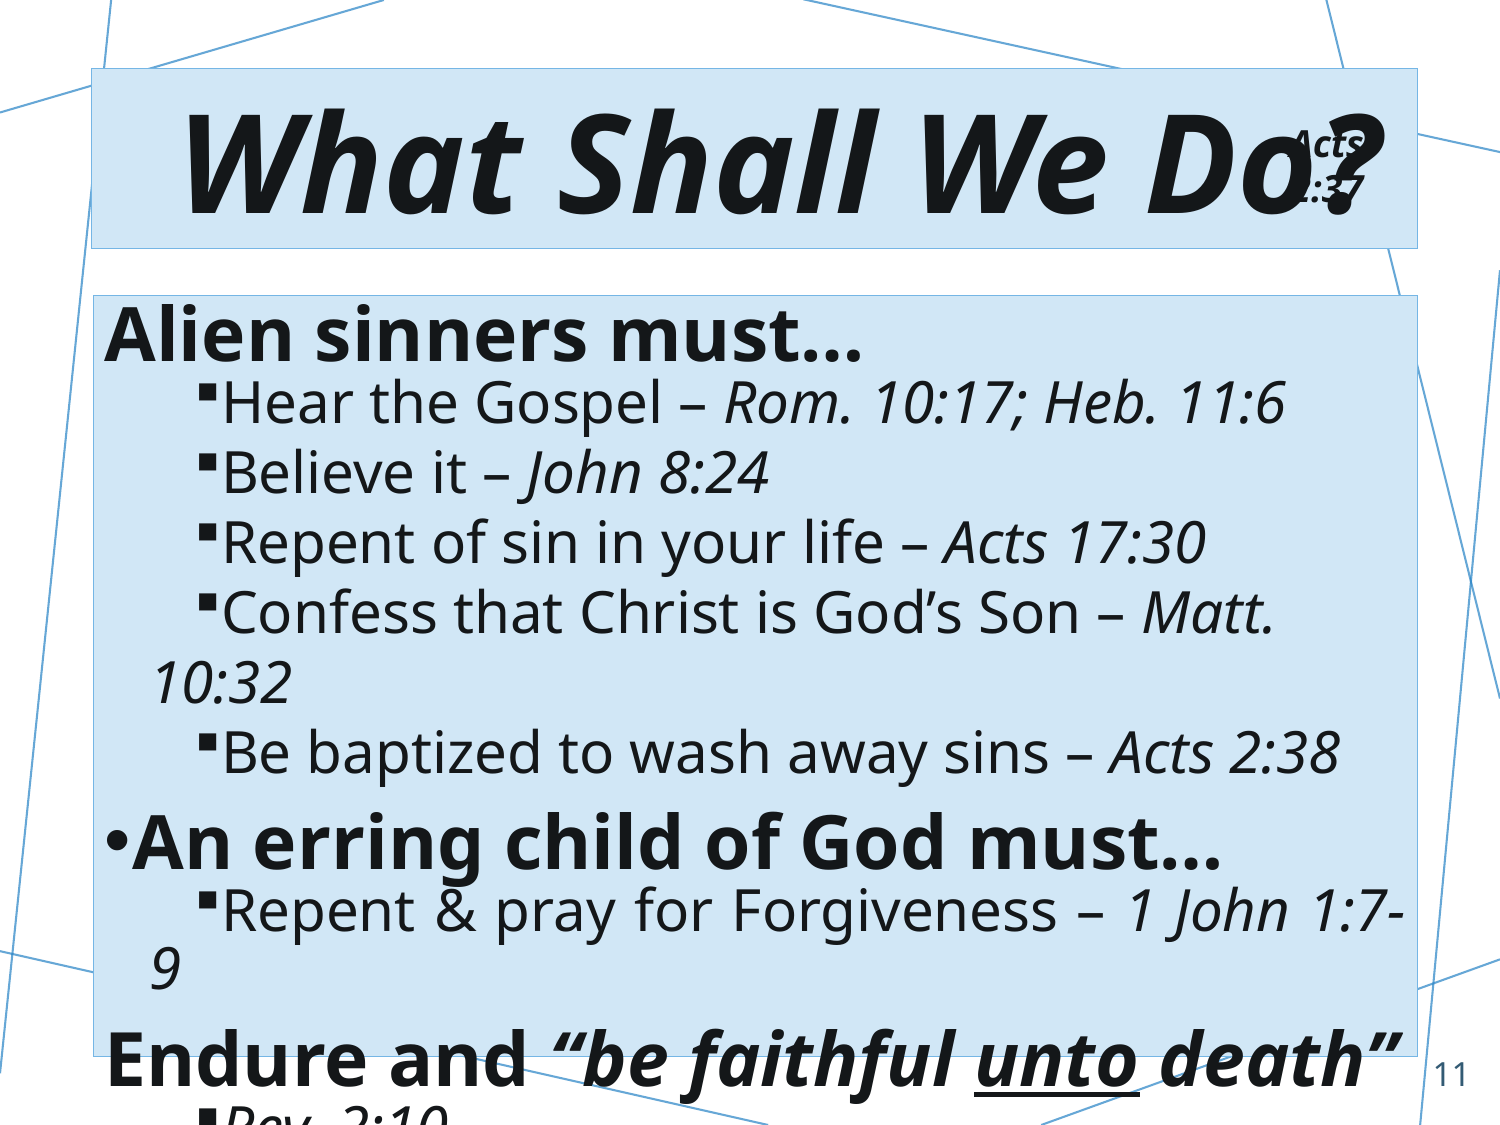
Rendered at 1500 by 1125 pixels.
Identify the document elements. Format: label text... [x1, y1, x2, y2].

text_box What Shall We Do? [91, 68, 1418, 249]
list Alien sinners must… Hear the Gospel – Rom. 10:17; Heb. 11:6 Believe it – John 8:24 Repent of sin in your life – Acts 17:30 Confess that Christ is God’s Son – Matt. 10:32 Be baptized to wash away sins – Acts 2:38 An erring child of God must… Repent & pray for Forgiveness – 1 John 1:7-9 Endure and “be faithful unto death” Rev. 2:10 [93, 295, 1418, 1057]
slide_number 11 [1373, 1027, 1486, 1125]
text_box [80, 947, 1224, 1064]
text_box Acts 2:37 [1267, 112, 1386, 218]
